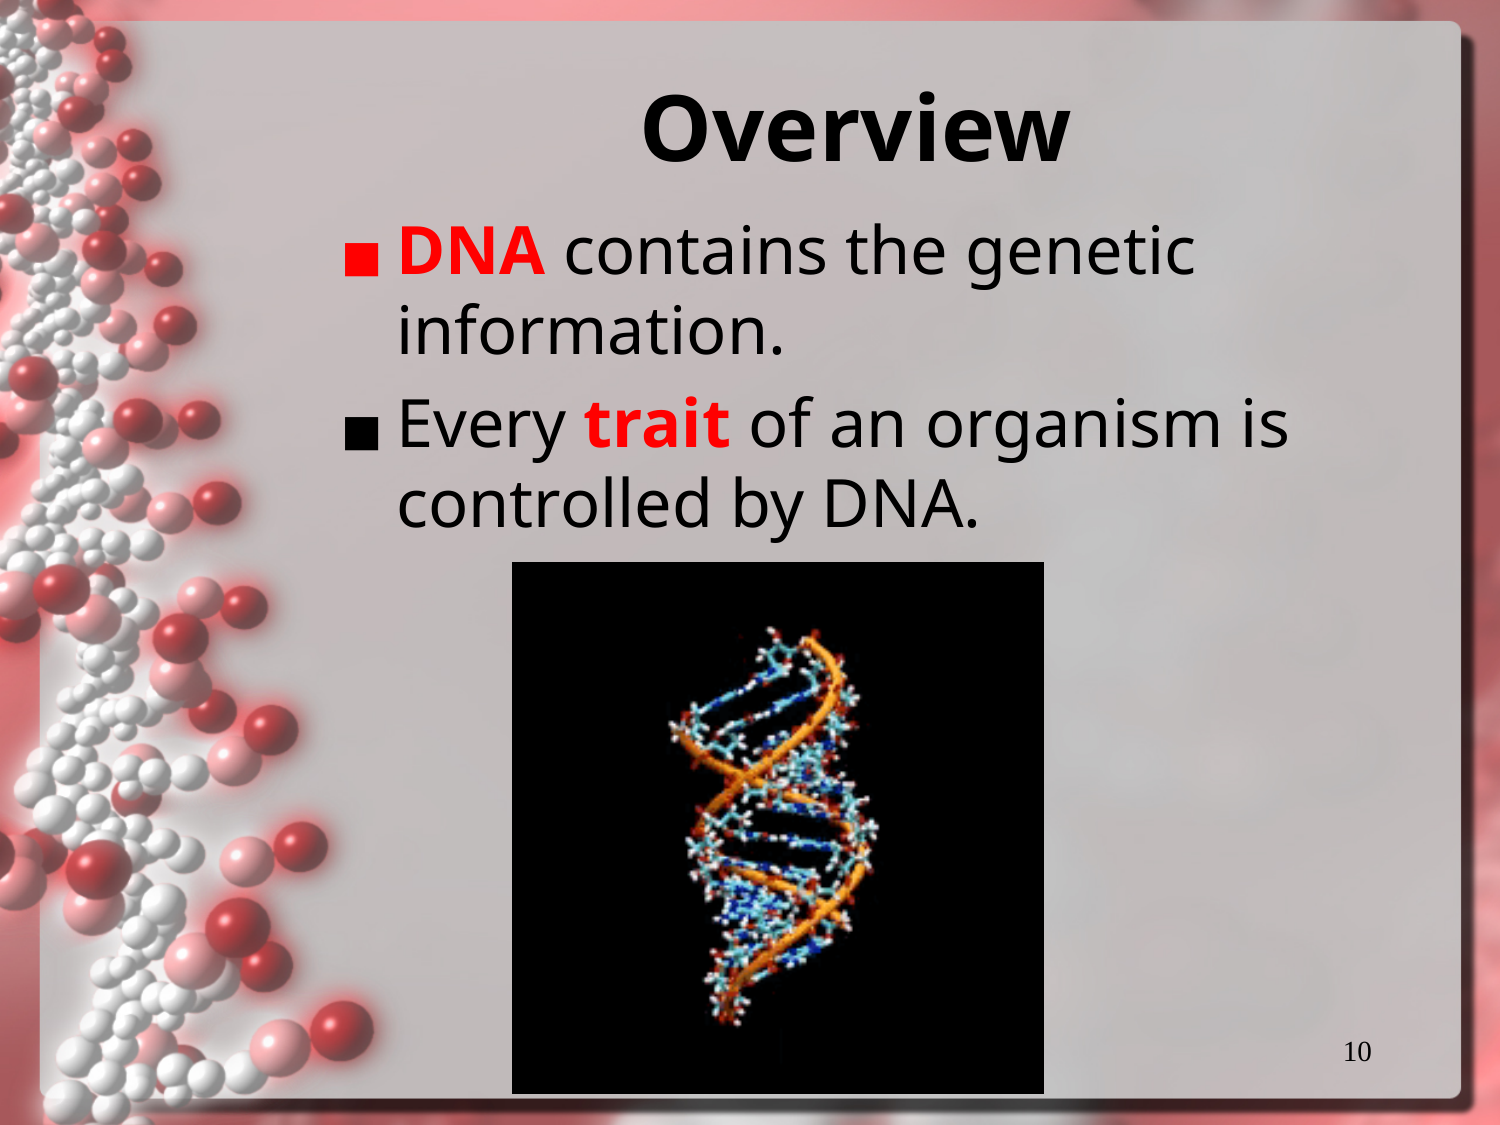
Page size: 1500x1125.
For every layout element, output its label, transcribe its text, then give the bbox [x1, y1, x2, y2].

slide_number 10 [1074, 1025, 1388, 1100]
picture [0, 0, 1500, 1125]
title Overview [324, 50, 1388, 200]
list DNA contains the genetic information. Every trait of an organism is controlled by DNA. [324, 200, 1388, 875]
